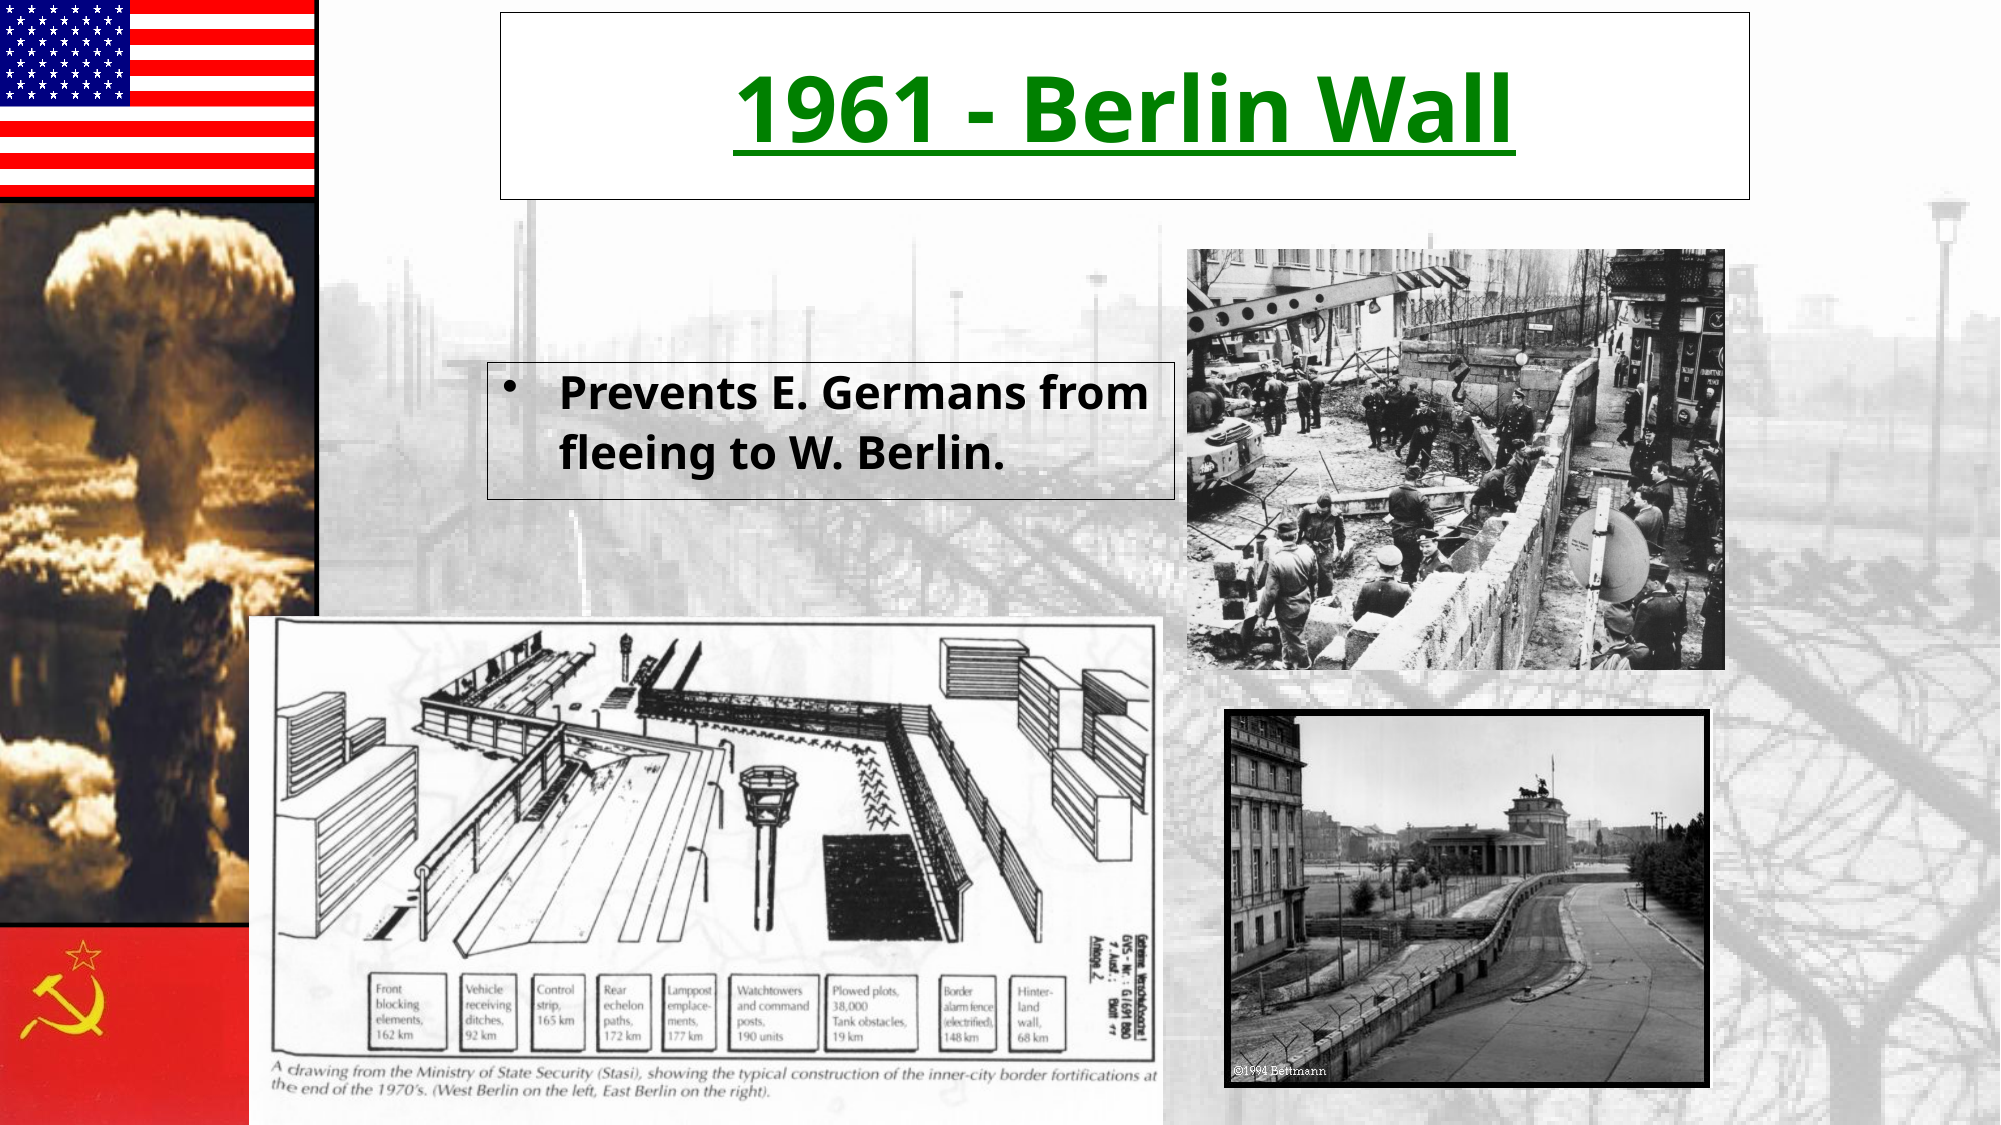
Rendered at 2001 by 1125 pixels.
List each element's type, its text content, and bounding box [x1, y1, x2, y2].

picture [1224, 709, 1713, 1088]
list Prevents E. Germans from fleeing to W. Berlin. [487, 362, 1175, 500]
picture [0, 0, 314, 196]
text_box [1187, 249, 1726, 670]
picture [0, 204, 1163, 1125]
title 1961 - Berlin Wall [500, 12, 1750, 200]
